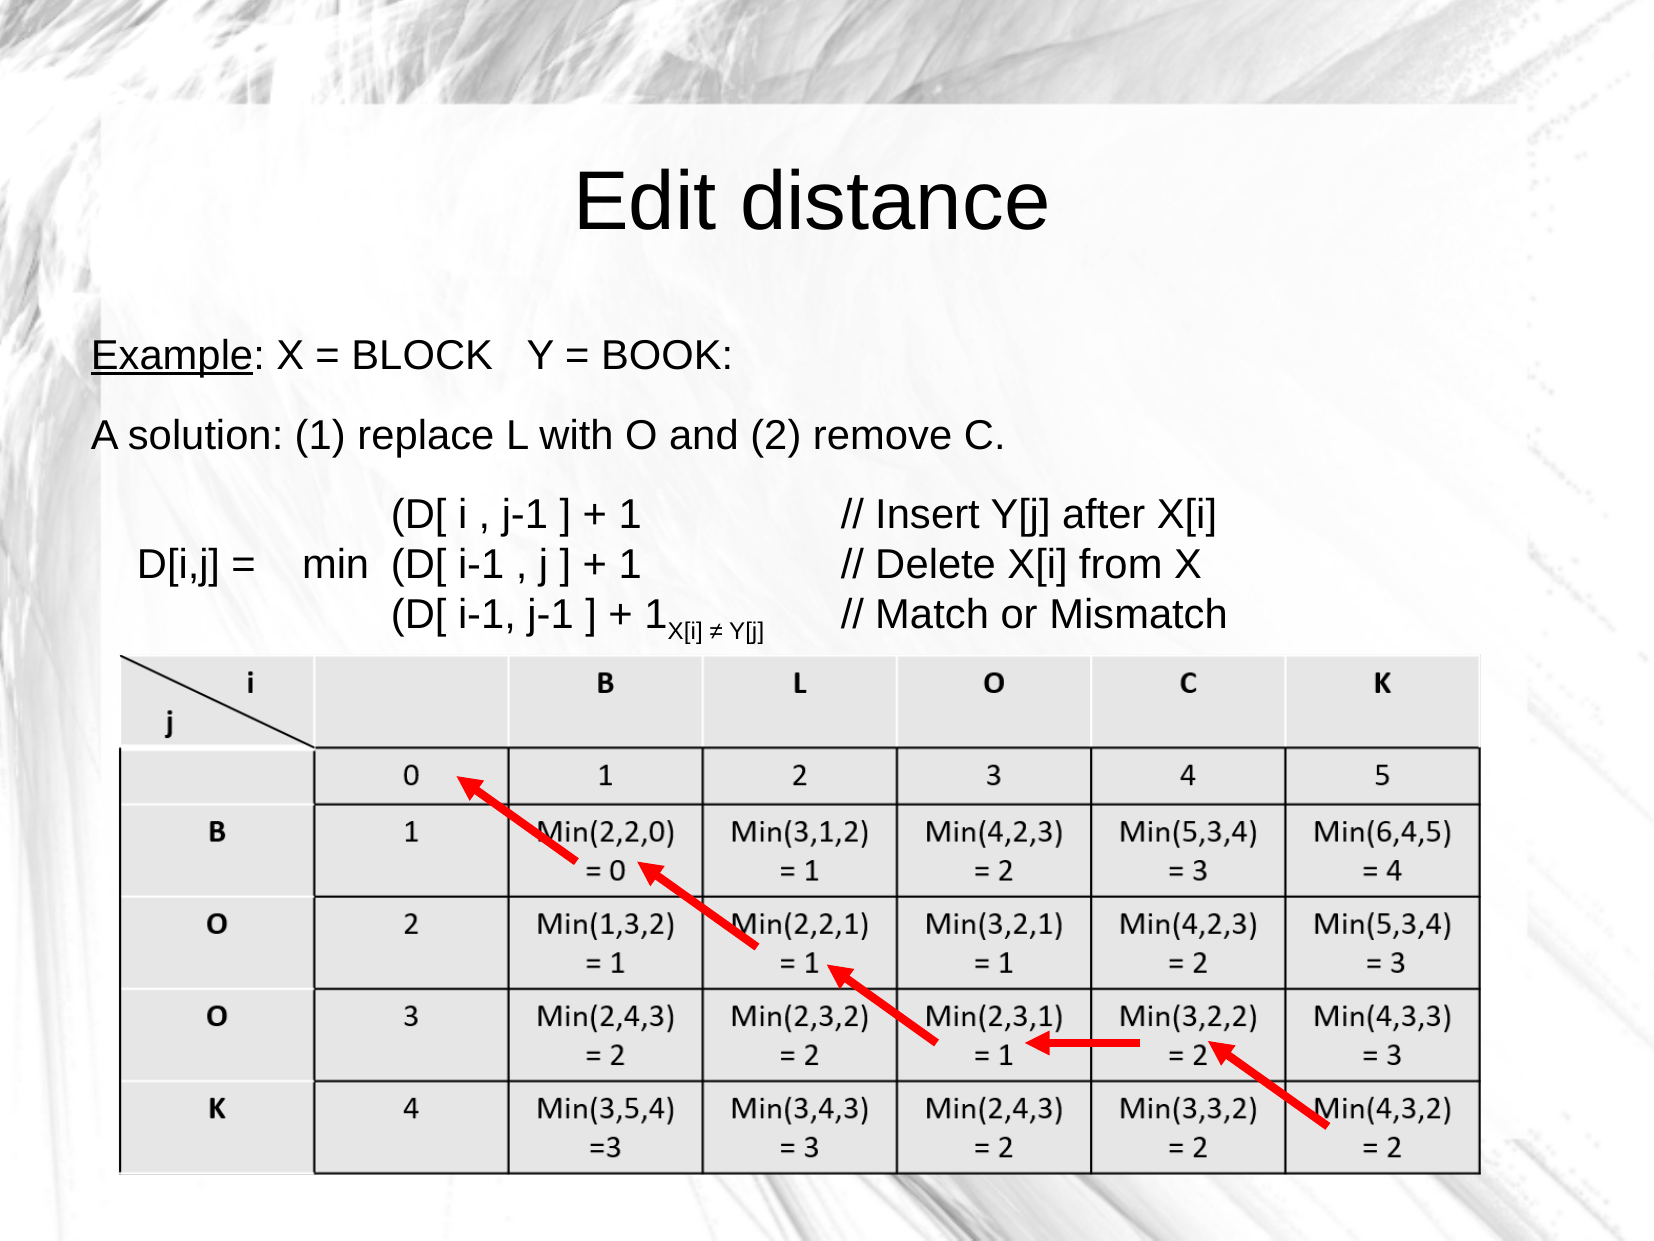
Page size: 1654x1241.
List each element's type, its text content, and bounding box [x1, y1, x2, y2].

list Example: X = BLOCK Y = BOOK: A solution: (1) replace L with O and (2) remove C. (D[ i , j-1 ] + 1 // Insert Y[j] after X[i] D[i,j] = min (D[ i-1 , j ] + 1 // Delete X[i] from X (D[ i-1, j-1 ] + 1X[i] ≠ Y[j] // Match or Mismatch [90, 328, 1544, 1157]
title Edit distance [118, 112, 1506, 281]
picture [0, 0, 1654, 1241]
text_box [456, 776, 577, 862]
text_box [1208, 1040, 1328, 1127]
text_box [637, 861, 758, 947]
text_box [826, 964, 937, 1043]
